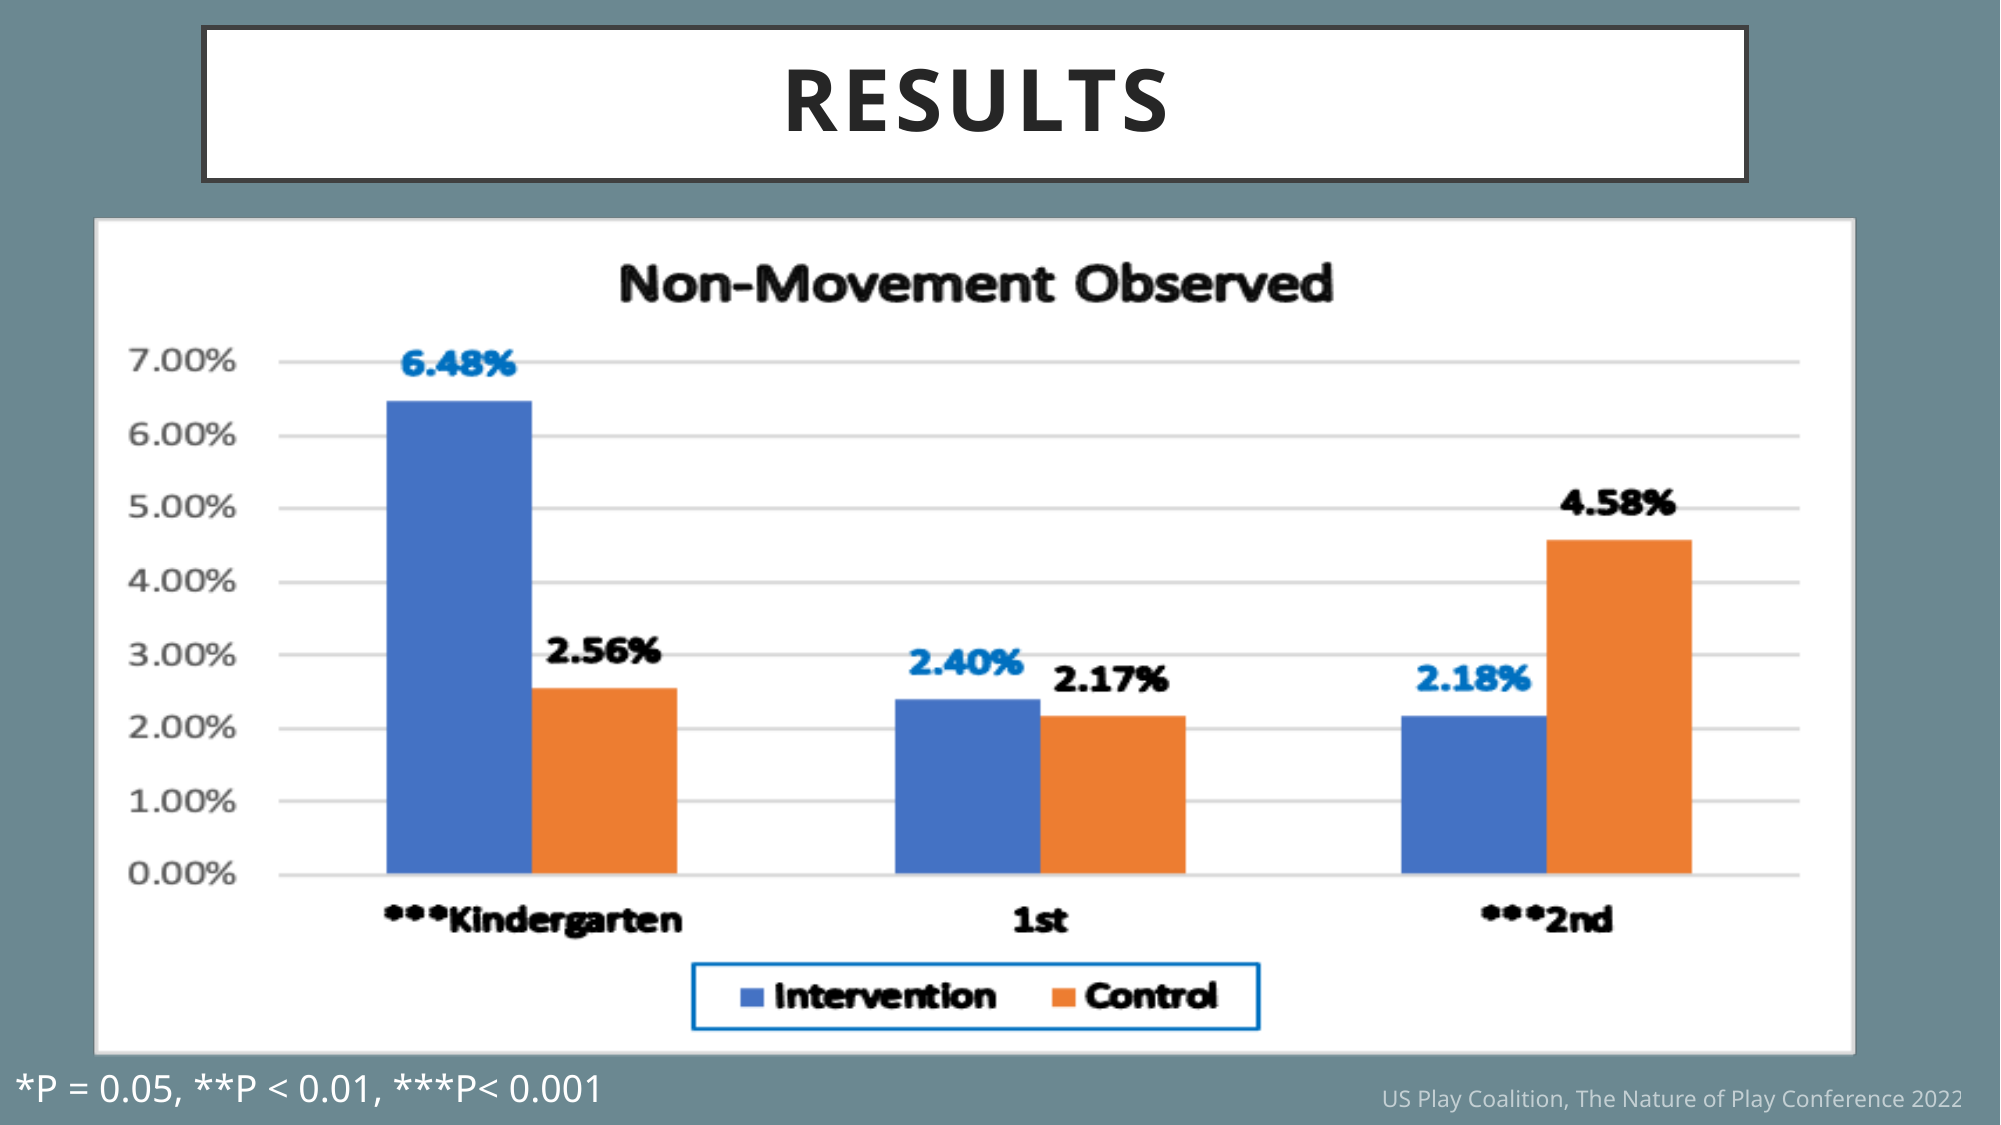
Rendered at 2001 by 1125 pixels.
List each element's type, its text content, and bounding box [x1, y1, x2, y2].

title RESULTS [201, 25, 1749, 183]
text_box *P = 0.05, **P < 0.01, ***P< 0.001 [0, 1057, 634, 1118]
picture [91, 216, 1859, 1057]
footer US Play Coalition, The Nature of Play Conference 2022 [1366, 1073, 2000, 1124]
